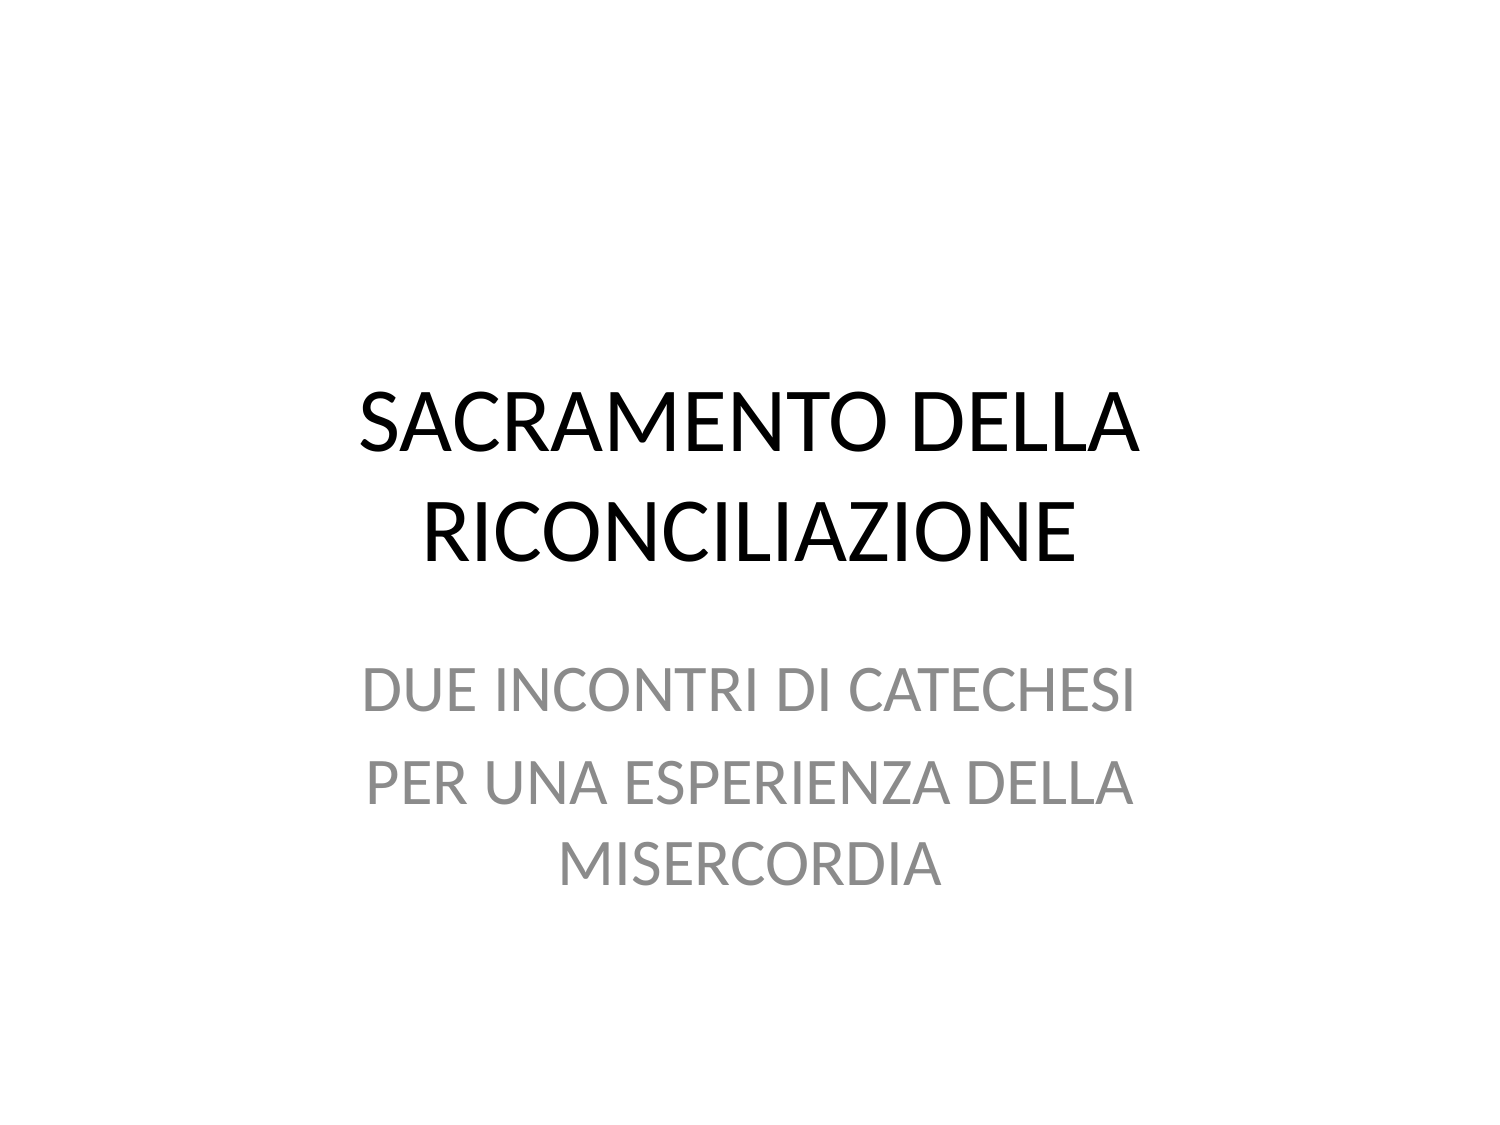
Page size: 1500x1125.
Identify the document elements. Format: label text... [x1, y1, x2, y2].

title SACRAMENTO DELLA RICONCILIAZIONE [112, 349, 1388, 591]
subtitle DUE INCONTRI DI CATECHESI PER UNA ESPERIENZA DELLA MISERCORDIA [225, 637, 1275, 925]
